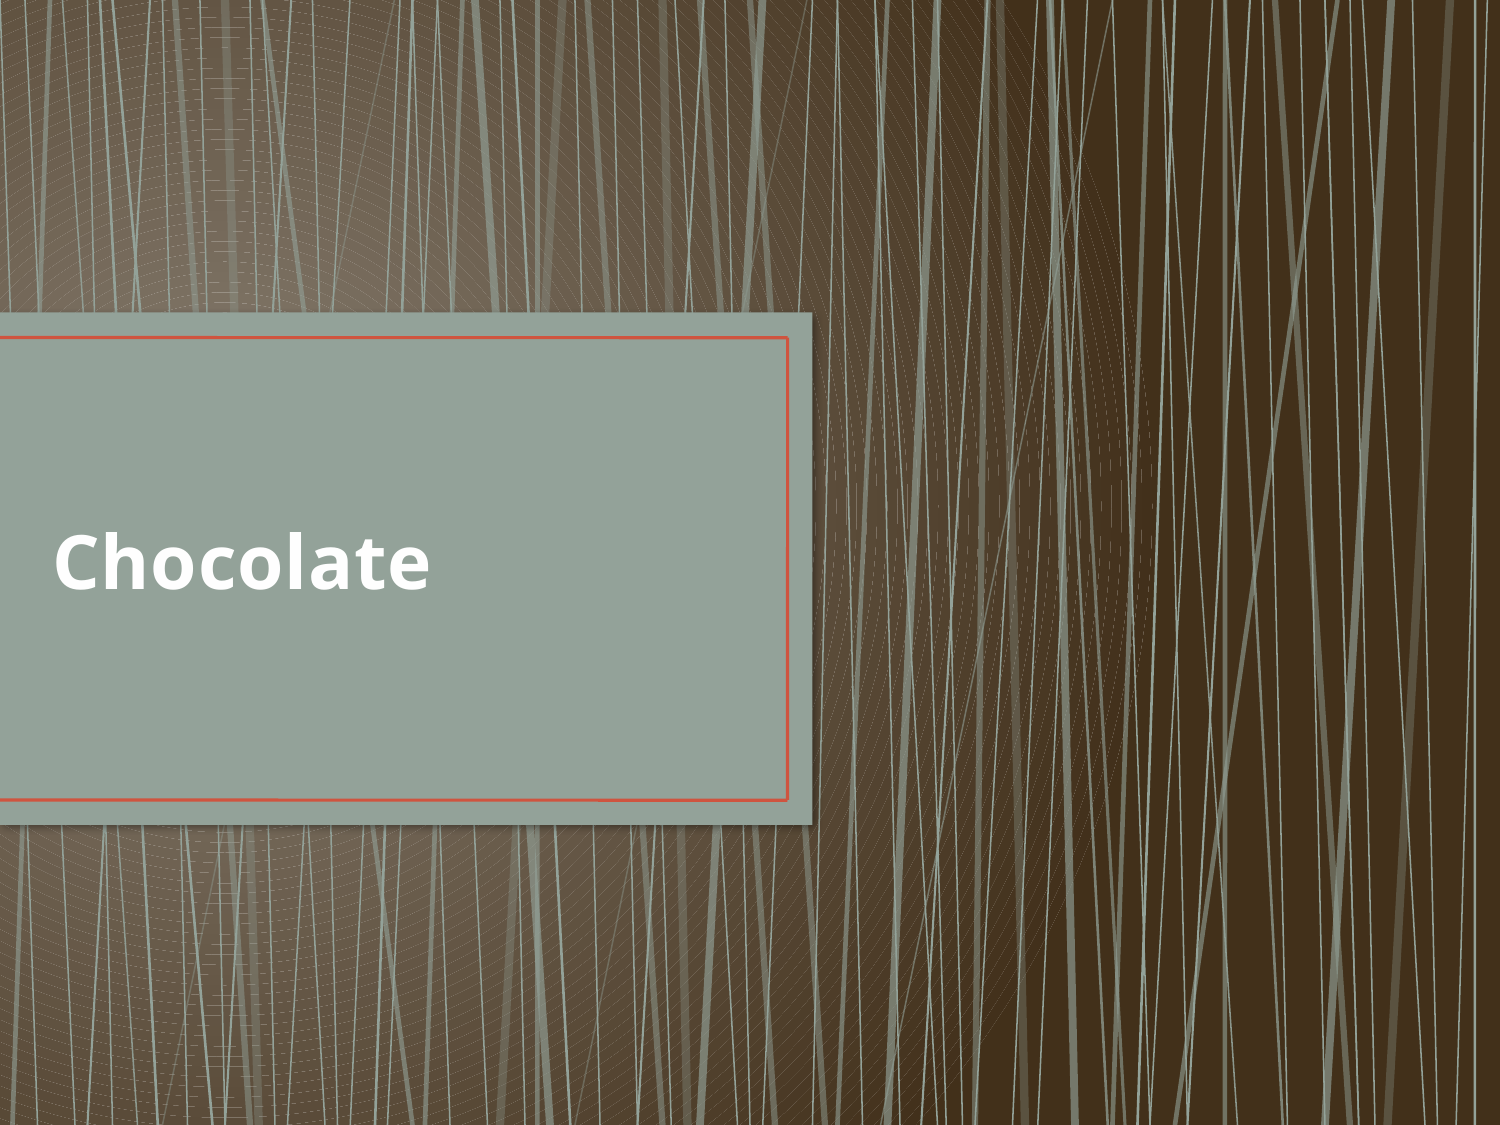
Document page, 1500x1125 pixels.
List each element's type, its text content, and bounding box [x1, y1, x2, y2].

title Chocolate [37, 349, 763, 612]
